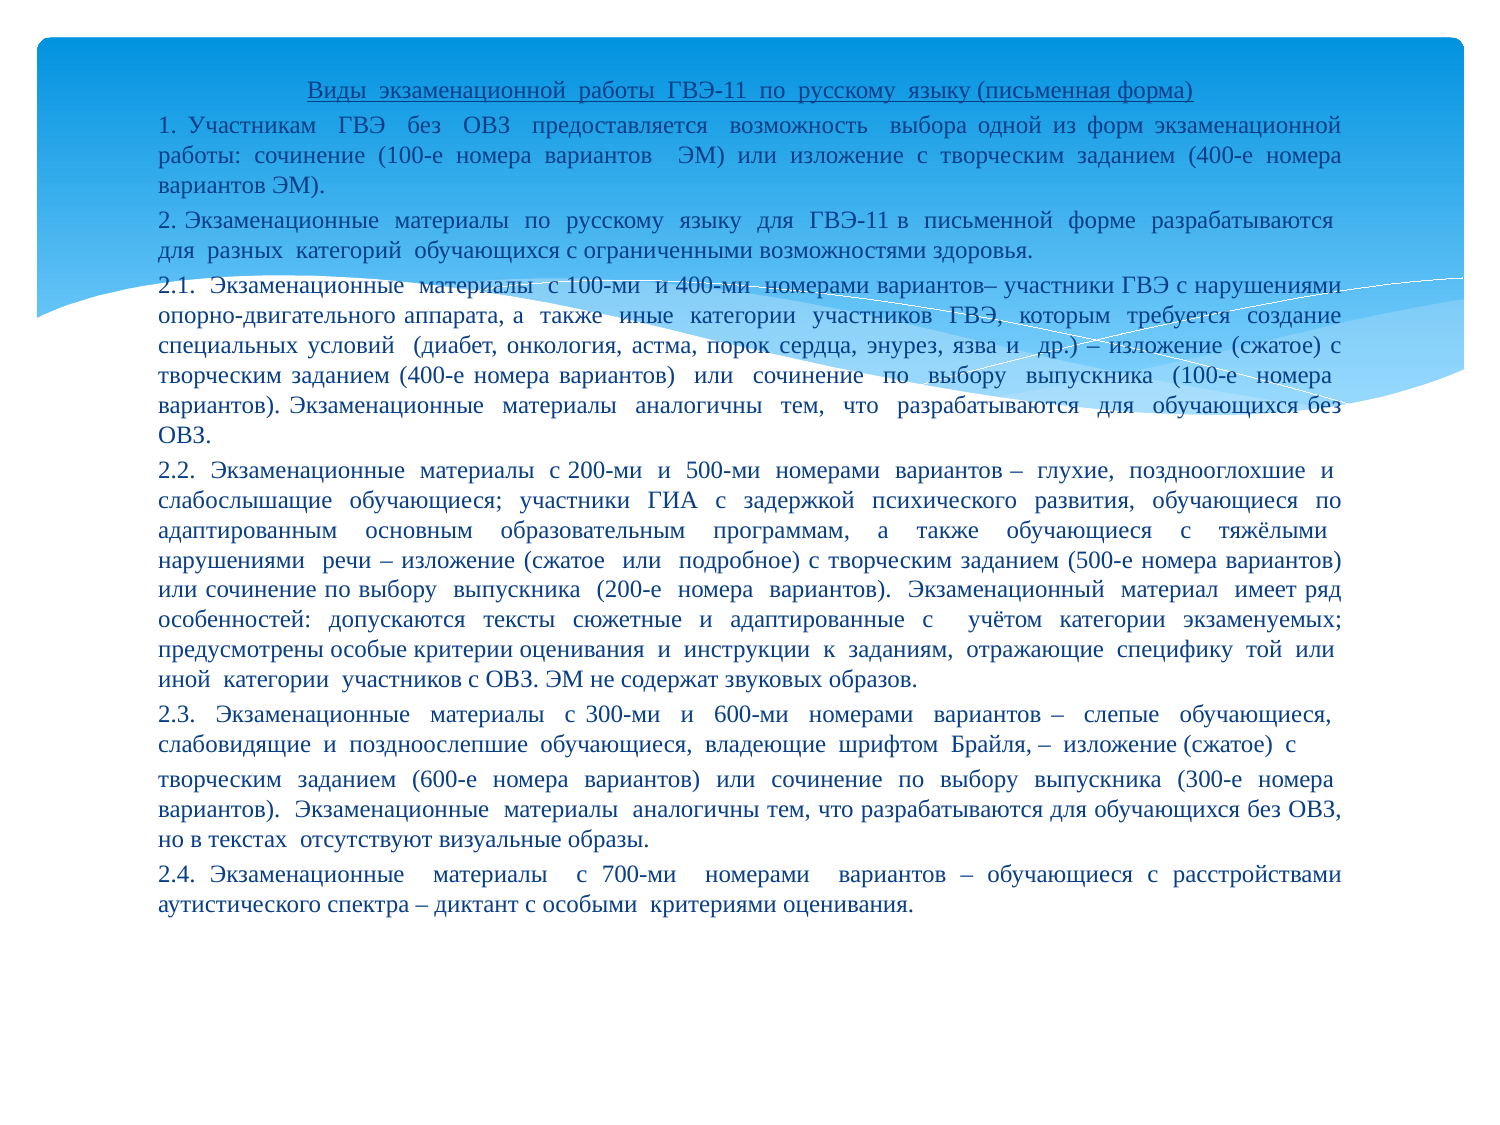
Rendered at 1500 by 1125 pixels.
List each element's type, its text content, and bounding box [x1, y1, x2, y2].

list Виды экзаменационной работы ГВЭ-11 по русскому языку (письменная форма) 1. Участникам ГВЭ без ОВЗ предоставляется возможность выбора одной из форм экзаменационной работы: сочинение (100-е номера вариантов ЭМ) или изложение с творческим заданием (400-е номера вариантов ЭМ). 2. Экзаменационные материалы по русскому языку для ГВЭ-11 в письменной форме разрабатываются для разных категорий обучающихся с ограниченными возможностями здоровья. 2.1. Экзаменационные материалы с 100-ми и 400-ми номерами вариантов– участники ГВЭ с нарушениями опорно-двигательного аппарата, а также иные категории участников ГВЭ, которым требуется создание специальных условий (диабет, онкология, астма, порок сердца, энурез, язва и др.) – изложение (сжатое) с творческим заданием (400-е номера вариантов) или сочинение по выбору выпускника (100-е номера вариантов). Экзаменационные материалы аналогичны тем, что разрабатываются для обучающихся без ОВЗ. 2.2. Экзаменационные материалы с 200-ми и 500-ми номерами вариантов – глухие, позднооглохшие и слабослышащие обучающиеся; участники ГИА с задержкой психического развития, обучающиеся по адаптированным основным образовательным программам, а также обучающиеся с тяжёлыми нарушениями речи – изложение (сжатое или подробное) с творческим заданием (500-е номера вариантов) или сочинение по выбору выпускника (200-е номера вариантов). Экзаменационный материал имеет ряд особенностей: допускаются тексты сюжетные и адаптированные с учётом категории экзаменуемых; предусмотрены особые критерии оценивания и инструкции к заданиям, отражающие специфику той или иной категории участников с ОВЗ. ЭМ не содержат звуковых образов. 2.3. Экзаменационные материалы с 300-ми и 600-ми номерами вариантов – слепые обучающиеся, слабовидящие и поздноослепшие обучающиеся, владеющие шрифтом Брайля, – изложение (сжатое) с творческим заданием (600-е номера вариантов) или сочинение по выбору выпускника (300-е номера вариантов). Экзаменационные материалы аналогичны тем, что разрабатываются для обучающихся без ОВЗ, но в текстах отсутствуют визуальные образы. 2.4. Экзаменационные материалы с 700-ми номерами вариантов – обучающиеся с расстройствами аутистического спектра – диктант с особыми критериями оценивания. [143, 66, 1359, 1005]
